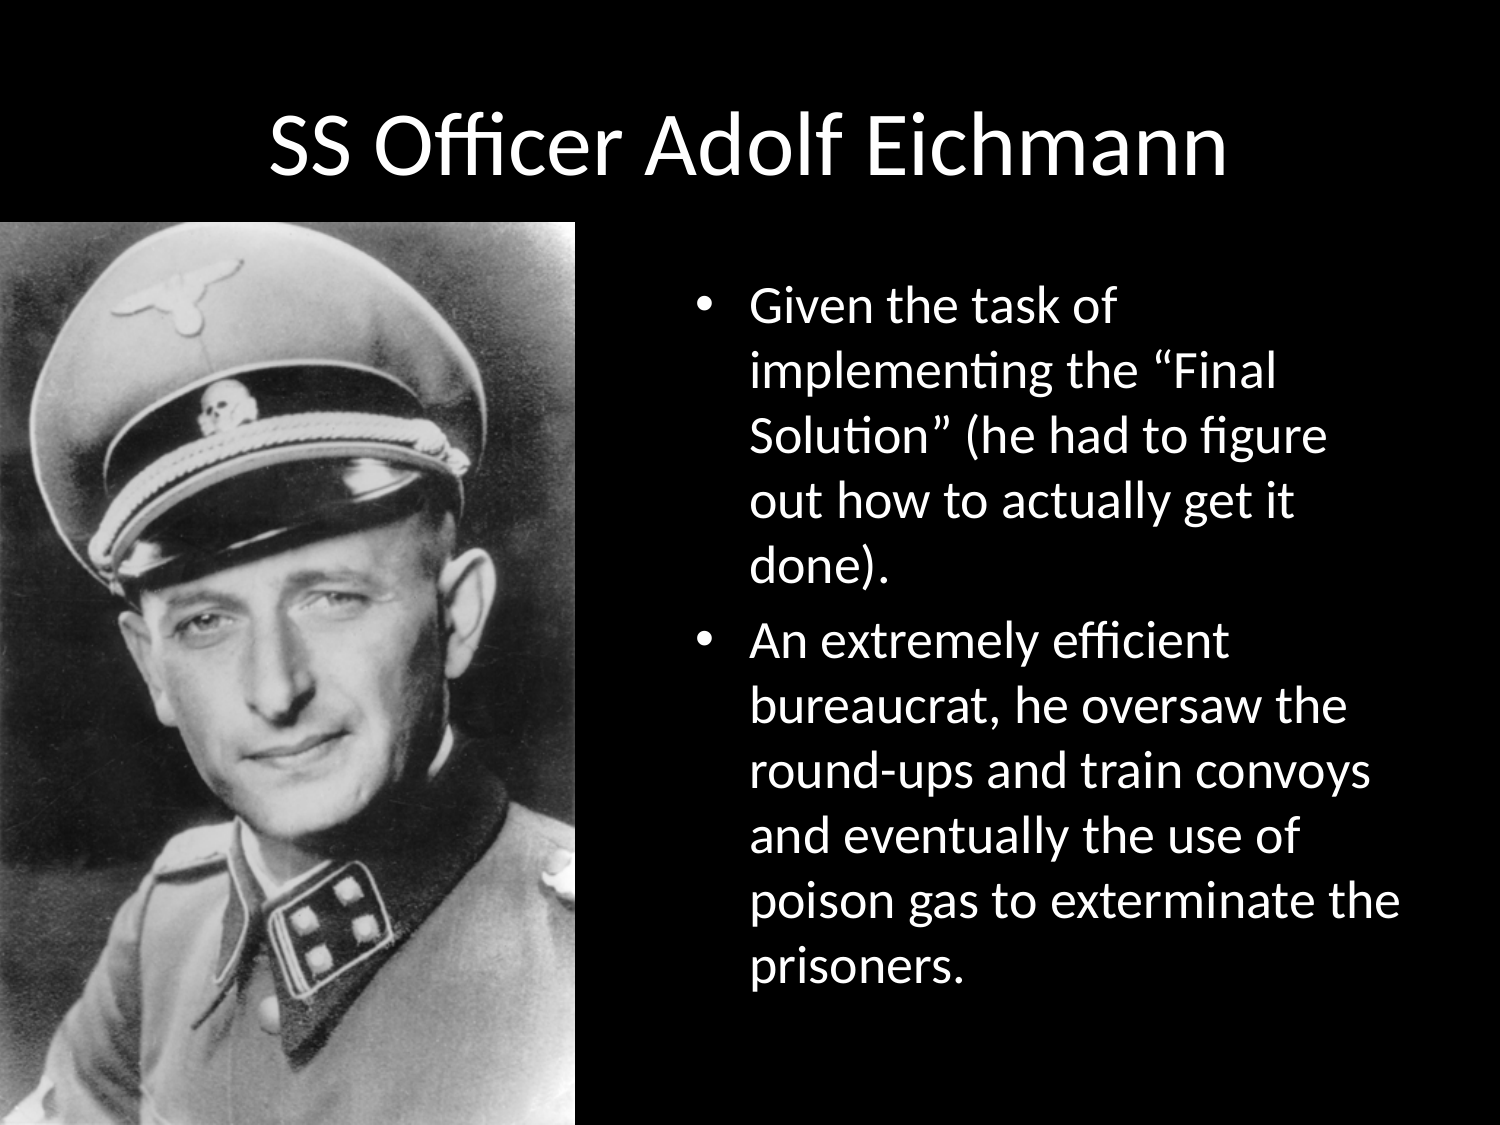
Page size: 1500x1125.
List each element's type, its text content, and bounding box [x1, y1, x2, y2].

picture [0, 222, 575, 1125]
title SS Officer Adolf Eichmann [75, 45, 1425, 233]
list Given the task of implementing the “Final Solution” (he had to figure out how to actually get it done). An extremely efficient bureaucrat, he oversaw the round-ups and train convoys and eventually the use of poison gas to exterminate the prisoners. [680, 262, 1425, 1005]
